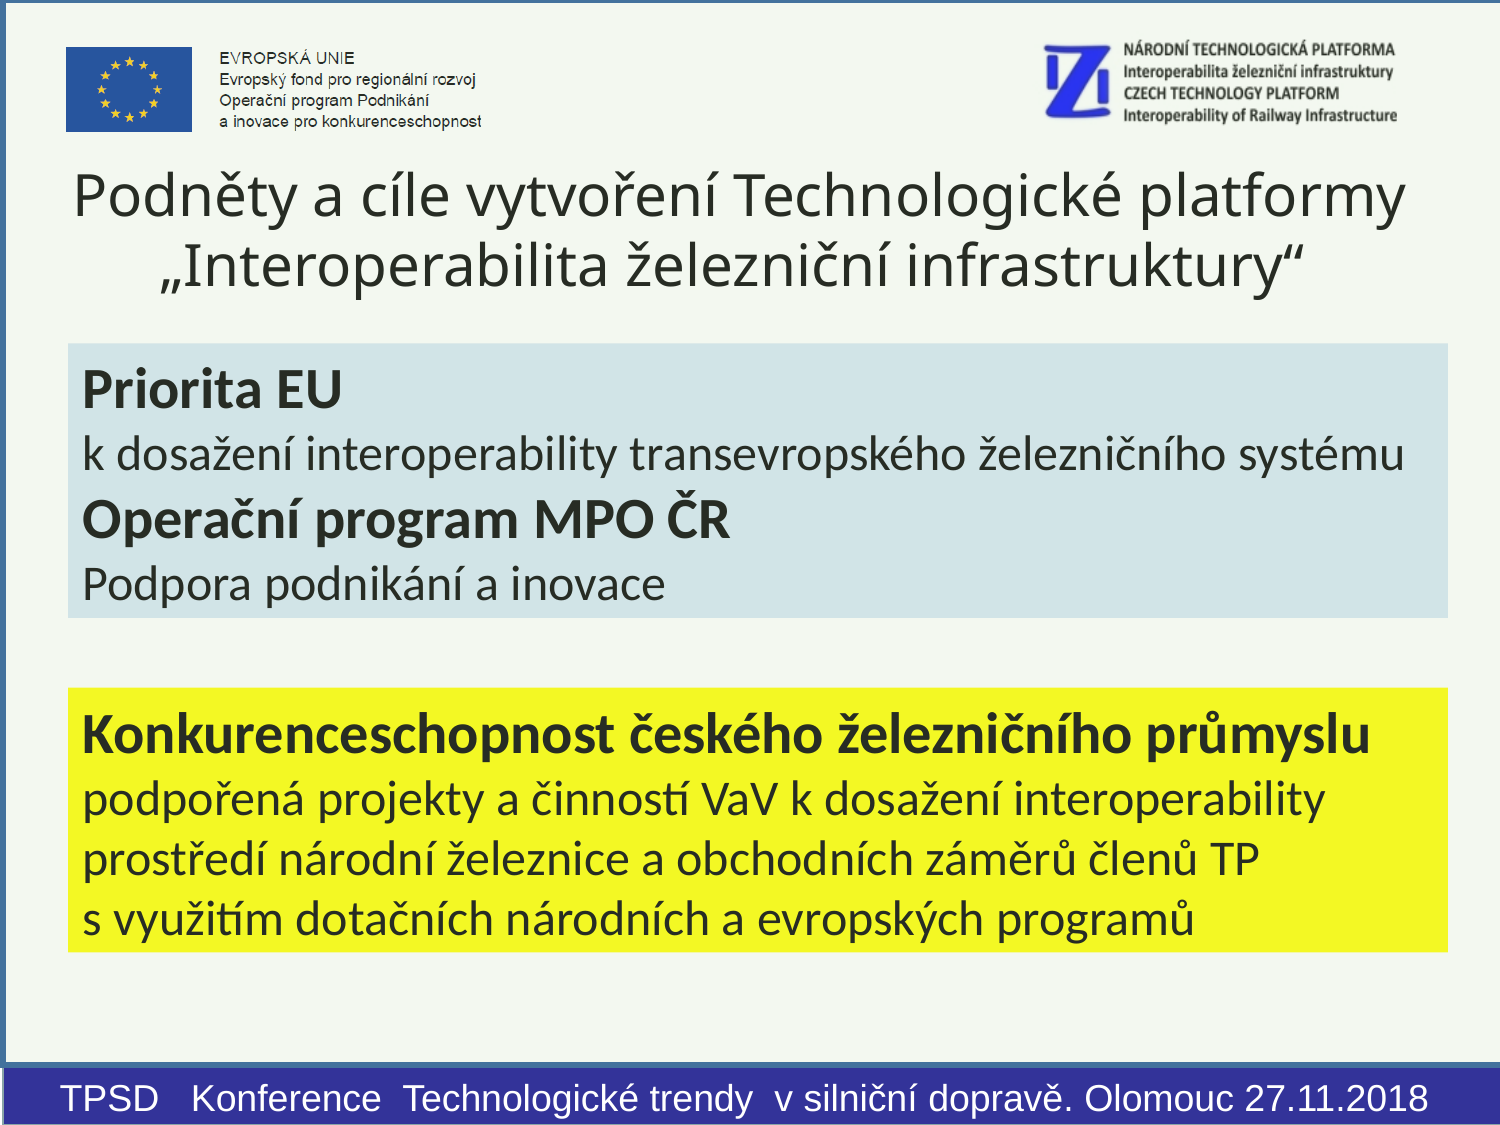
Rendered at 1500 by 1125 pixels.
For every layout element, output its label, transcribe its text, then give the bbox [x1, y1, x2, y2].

picture [1021, 18, 1432, 126]
text_box TPSD Konference Technologické trendy v silniční dopravě. Olomouc 27.11.2018 [2, 1066, 1500, 1125]
picture [41, 22, 538, 157]
text_box [2, 0, 1500, 1066]
